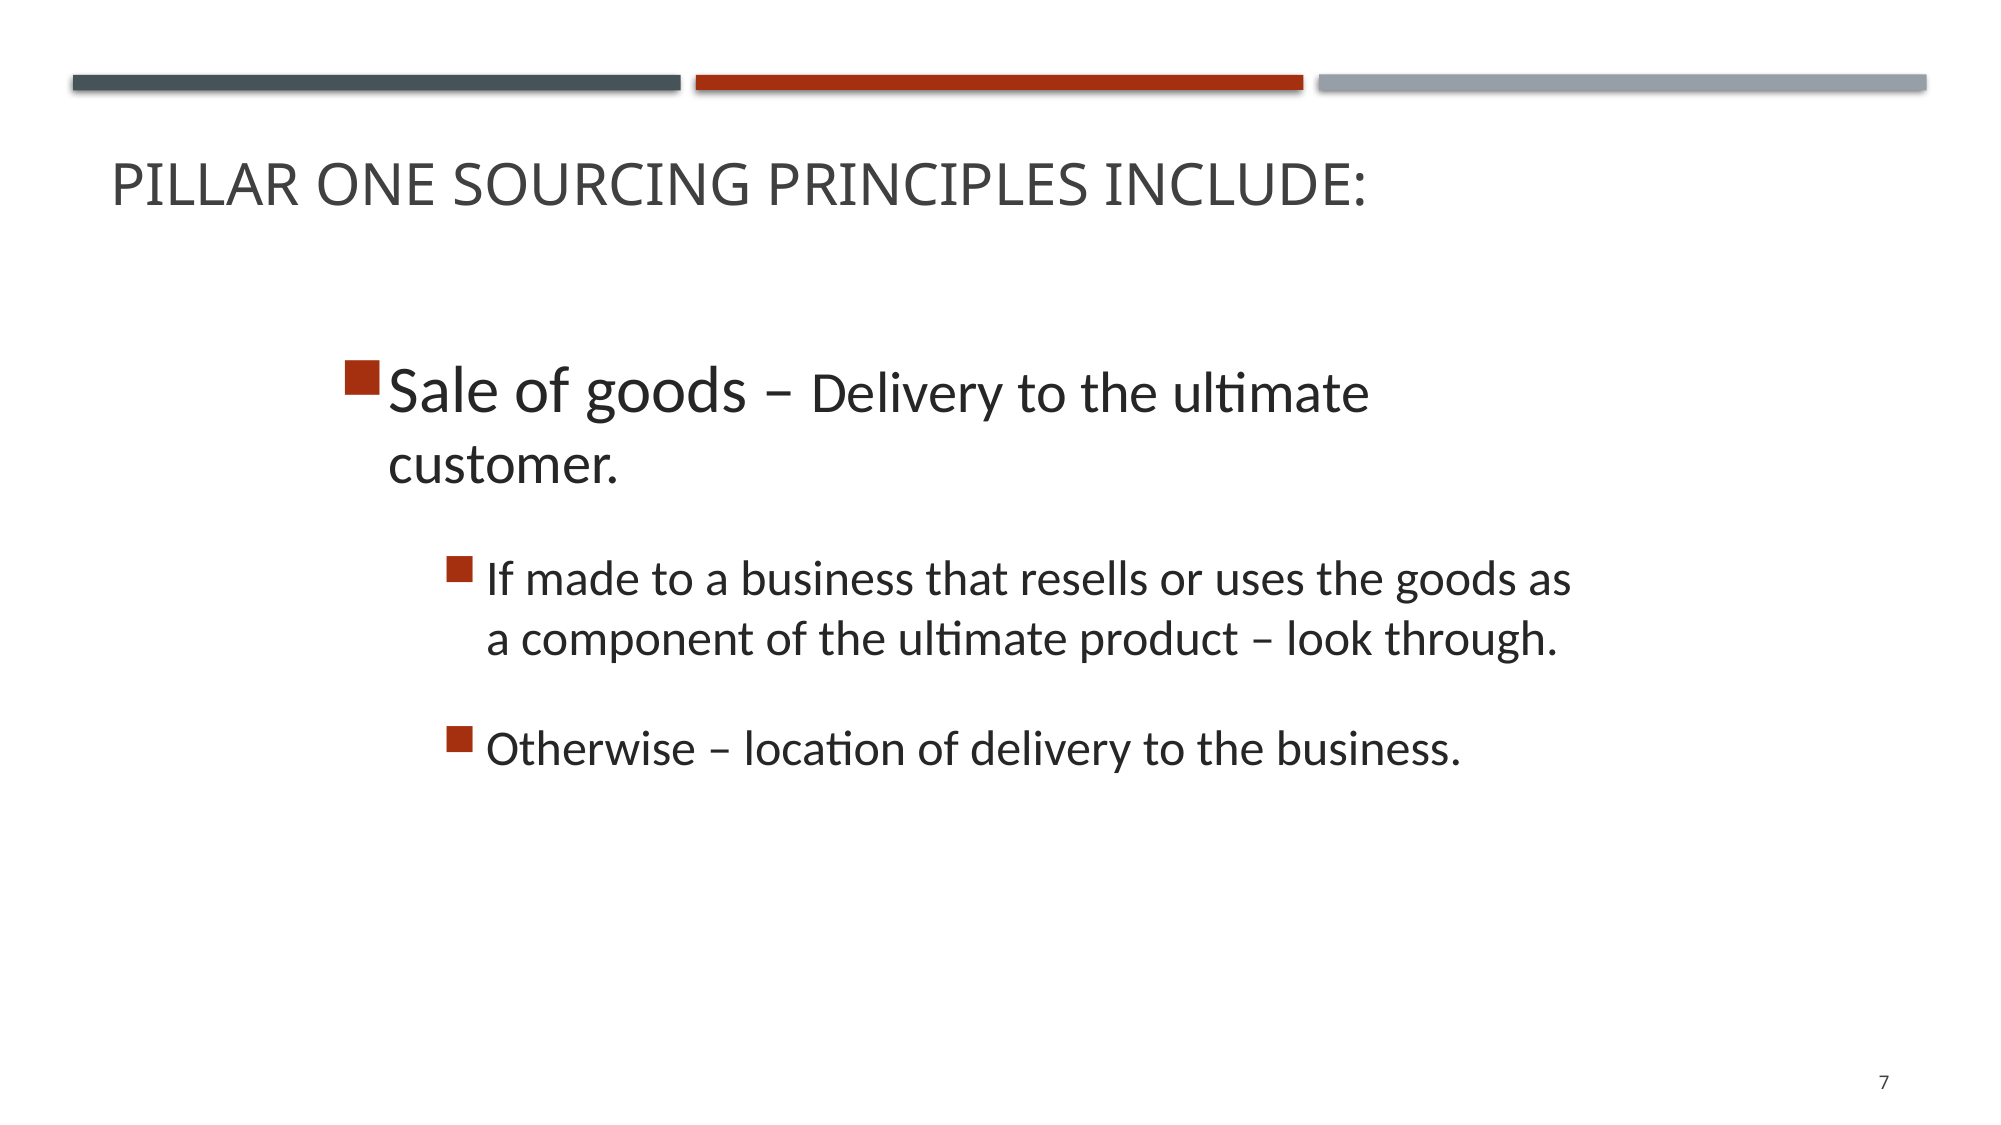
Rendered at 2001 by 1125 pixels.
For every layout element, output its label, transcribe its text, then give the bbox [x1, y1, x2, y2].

slide_number 7 [1732, 1053, 1905, 1114]
title Pillar One Sourcing Principles Include: [95, 115, 1905, 225]
list Sale of goods – Delivery to the ultimate customer. If made to a business that resells or uses the goods as a component of the ultimate product – look through. Otherwise – location of delivery to the business. [323, 338, 1603, 1025]
